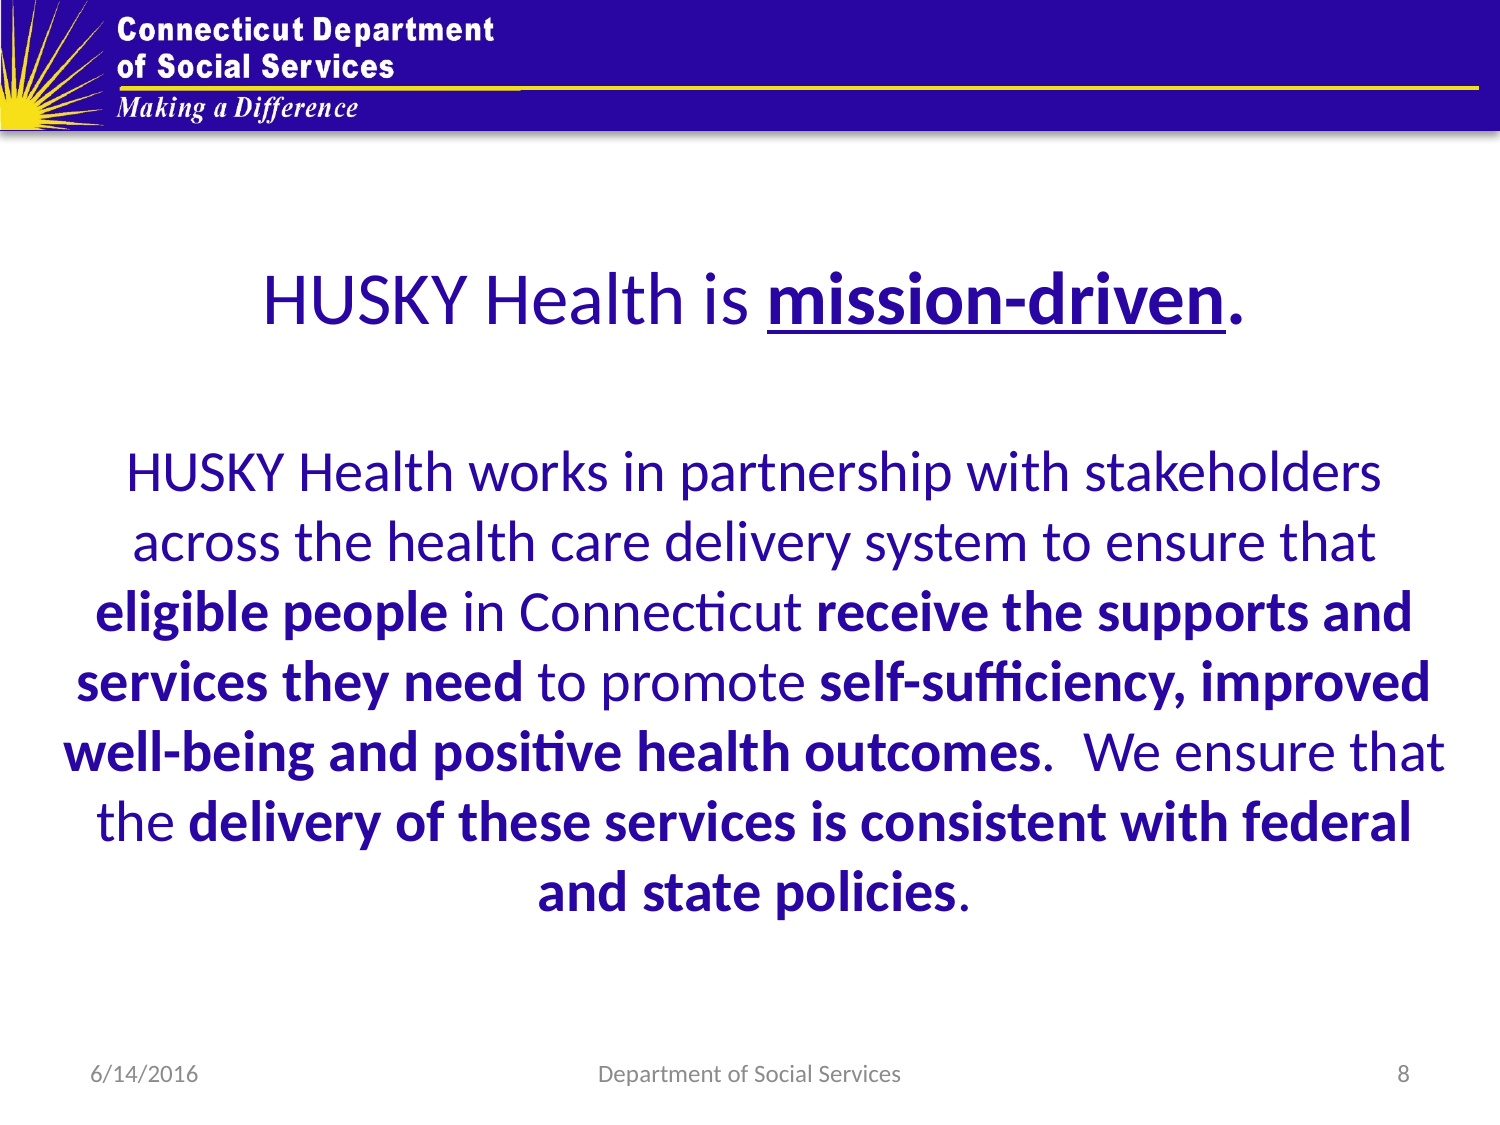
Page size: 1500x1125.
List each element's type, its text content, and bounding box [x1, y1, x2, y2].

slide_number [75, 1042, 425, 1103]
footer Department of Social Services [512, 1042, 988, 1103]
picture [0, 0, 525, 130]
list HUSKY Health is mission-driven. HUSKY Health works in partnership with stakeholders across the health care delivery system to ensure that eligible people in Connecticut receive the supports and services they need to promote self-sufficiency, improved well-being and positive health outcomes. We ensure that the delivery of these services is consistent with federal and state policies. [47, 147, 1462, 999]
slide_number 8 [1074, 1042, 1425, 1103]
